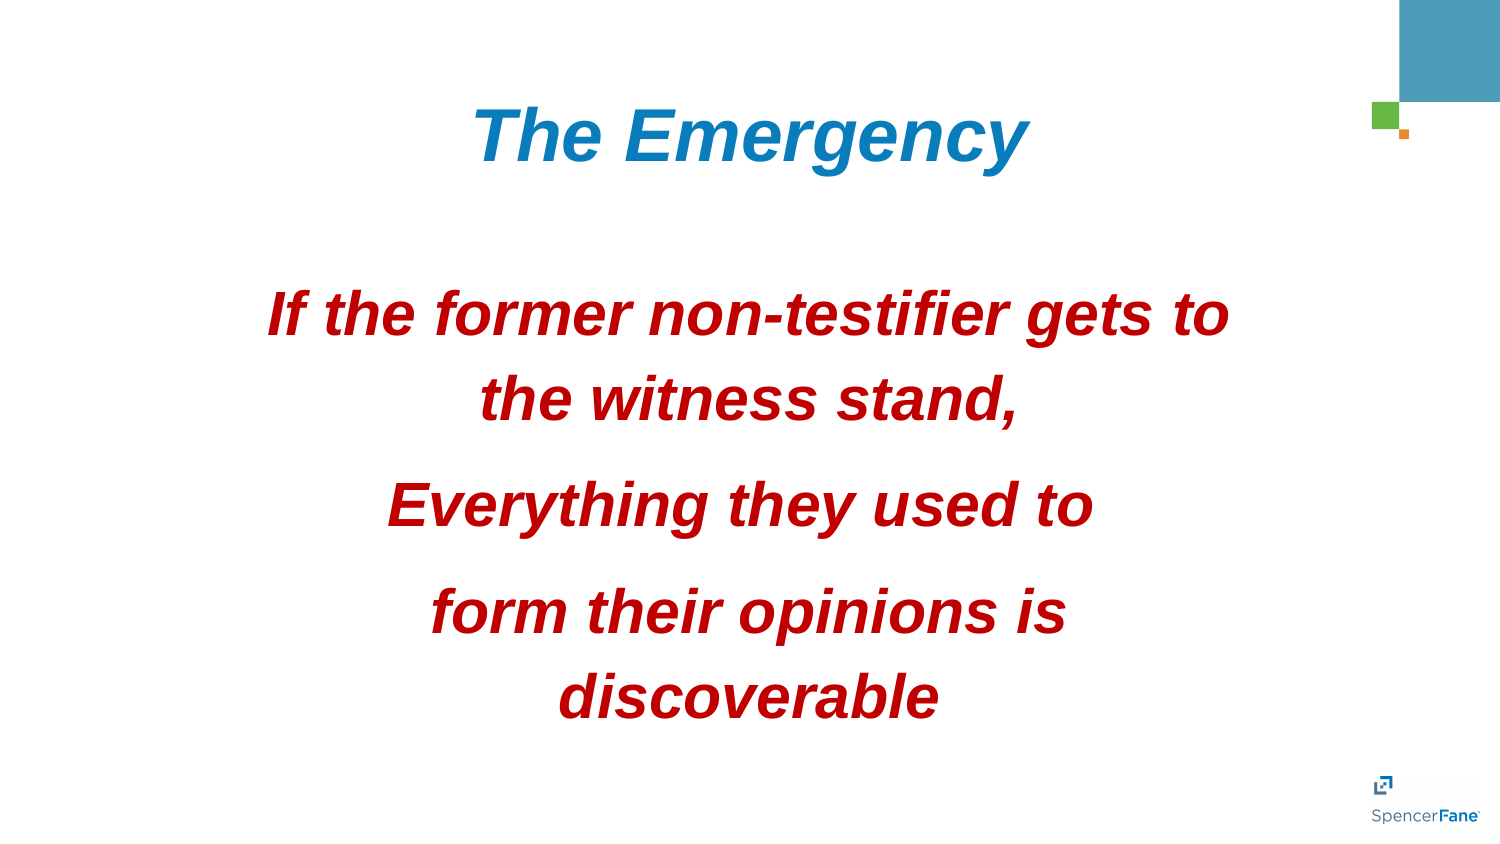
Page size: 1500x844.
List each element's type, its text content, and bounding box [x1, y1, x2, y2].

picture [1372, 776, 1480, 824]
title The Emergency [221, 117, 1279, 159]
list If the former non-testifier gets to the witness stand, Everything they used to form their opinions is discoverable [221, 159, 1279, 809]
